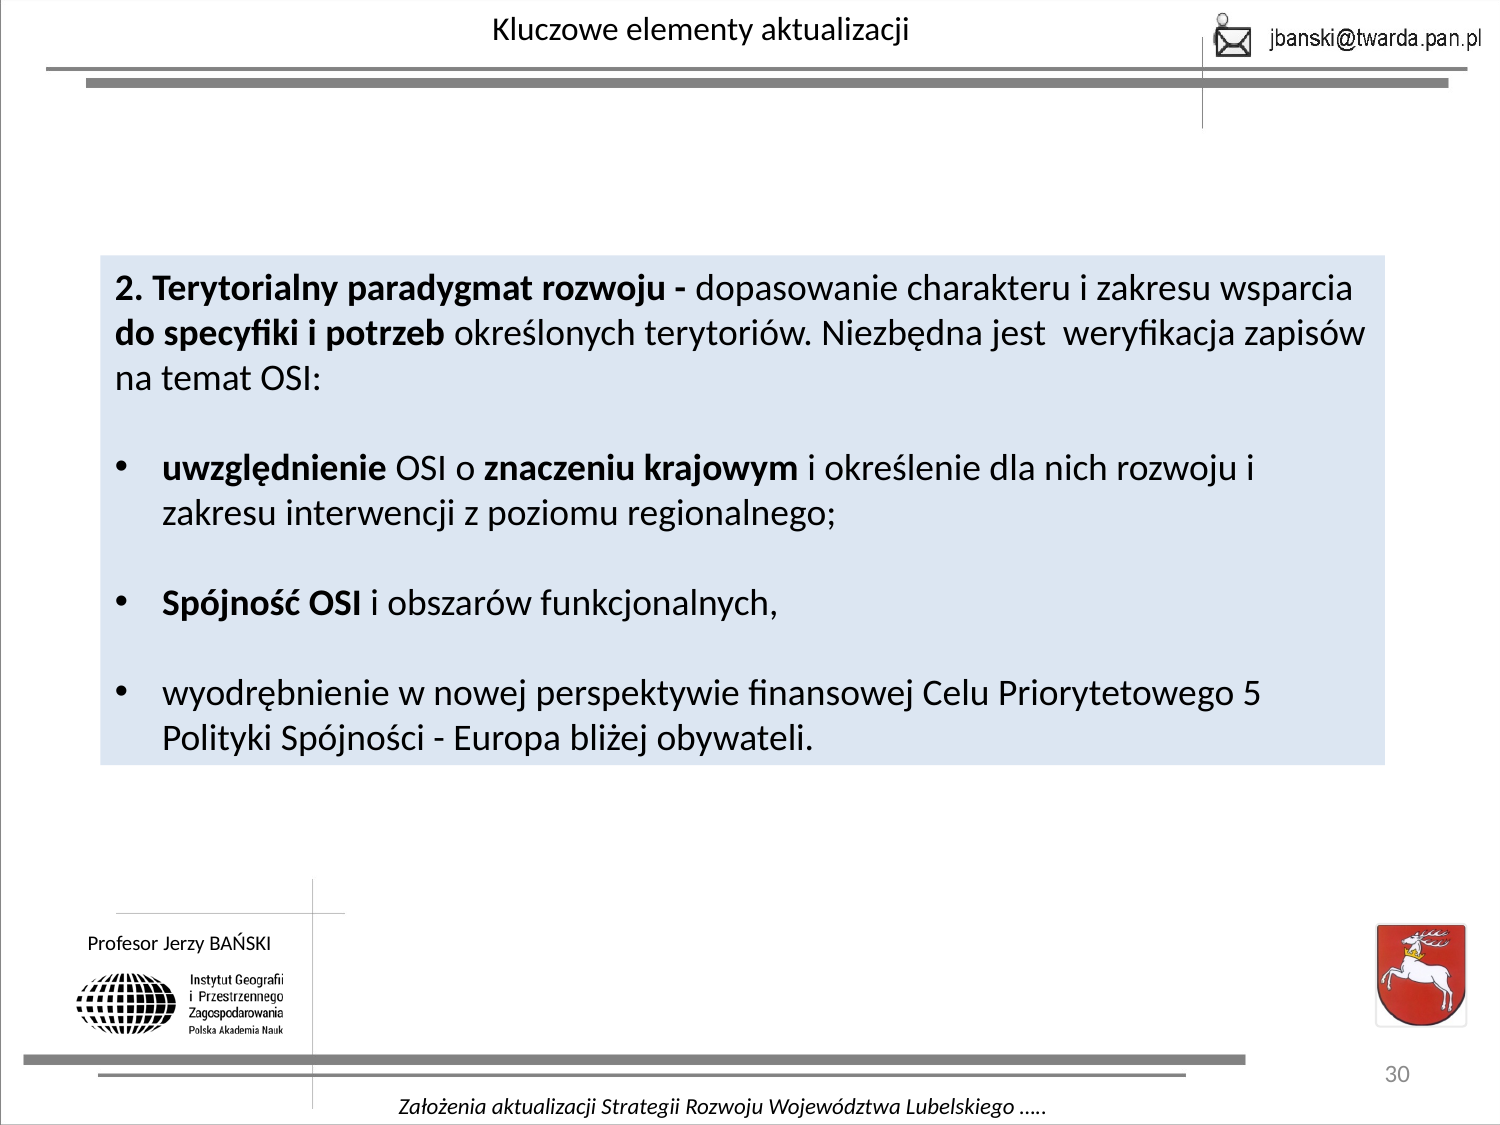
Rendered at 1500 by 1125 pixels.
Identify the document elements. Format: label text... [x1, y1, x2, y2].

text_box 2. Terytorialny paradygmat rozwoju - dopasowanie charakteru i zakresu wsparcia do specyfiki i potrzeb określonych terytoriów. Niezbędna jest weryfikacja zapisów na temat OSI: uwzględnienie OSI o znaczeniu krajowym i określenie dla nich rozwoju i zakresu interwencji z poziomu regionalnego; Spójność OSI i obszarów funkcjonalnych, wyodrębnienie w nowej perspektywie finansowej Celu Priorytetowego 5 Polityki Spójności - Europa bliżej obywateli. [100, 255, 1385, 766]
text_box Profesor Jerzy BAŃSKI [72, 921, 287, 962]
slide_number 30 [1074, 1042, 1425, 1103]
text_box Kluczowe elementy aktualizacji [477, 0, 969, 55]
picture [0, 0, 1500, 1125]
text_box Założenia aktualizacji Strategii Rozwoju Województwa Lubelskiego ….. [348, 1079, 1099, 1125]
